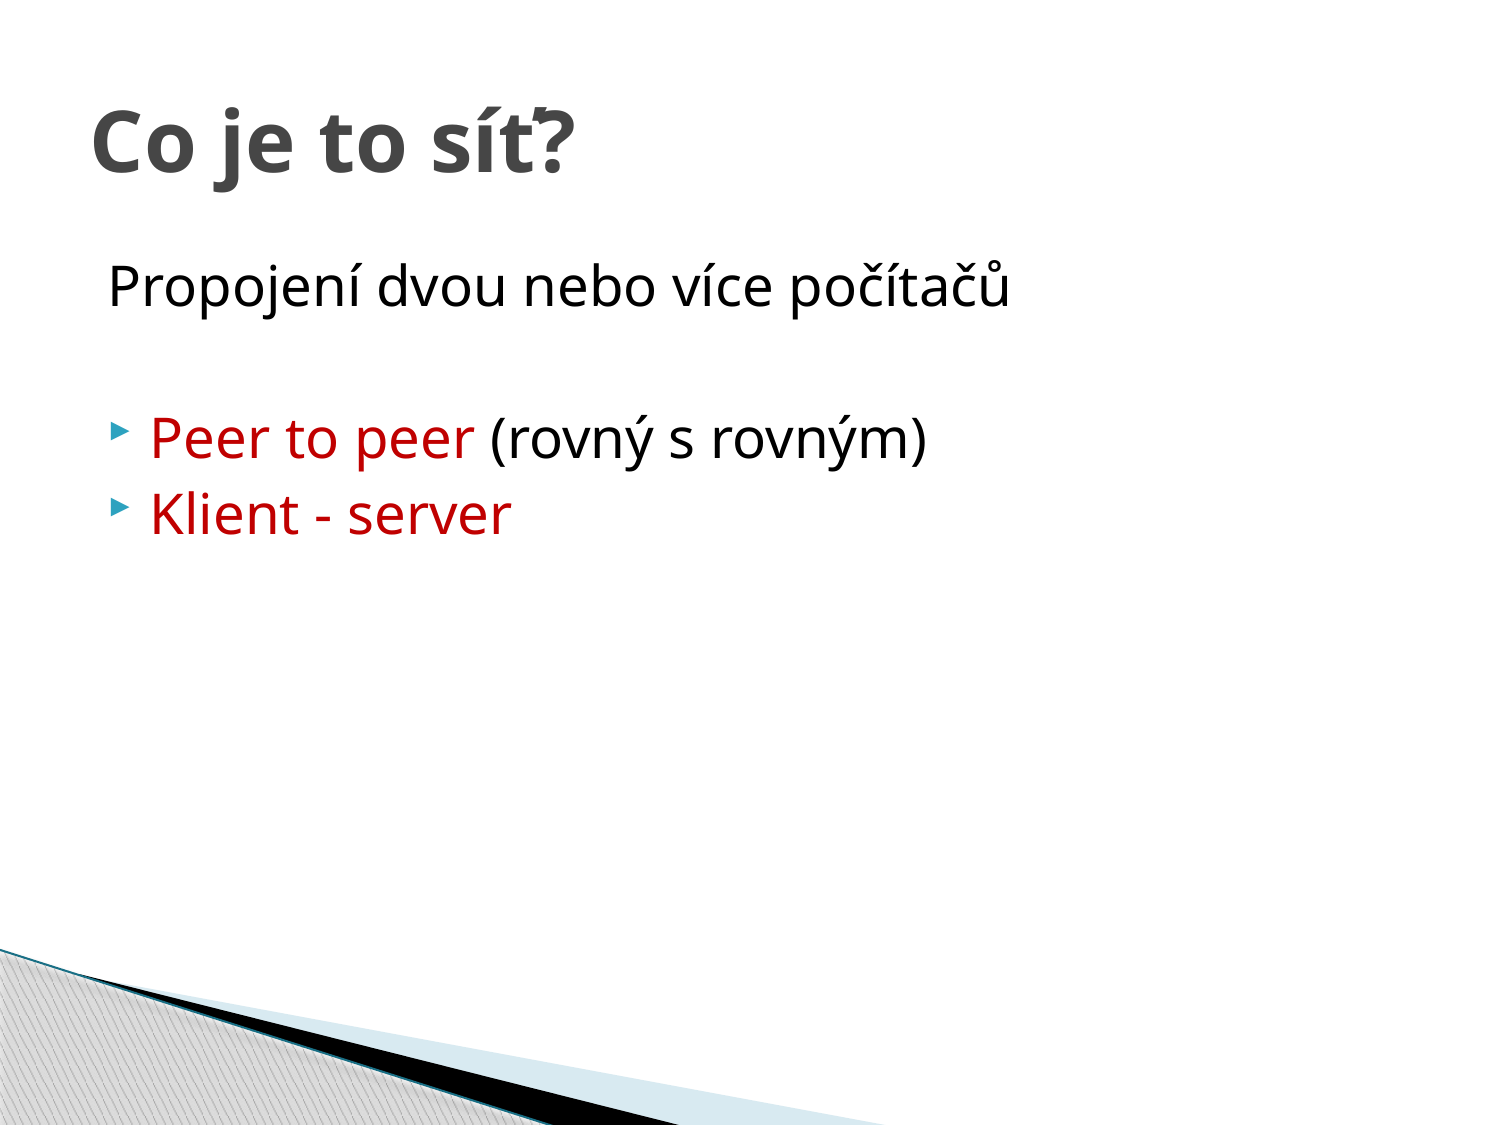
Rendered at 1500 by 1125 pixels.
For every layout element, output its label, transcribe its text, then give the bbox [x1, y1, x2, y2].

list Propojení dvou nebo více počítačů Peer to peer (rovný s rovným) Klient - server [75, 243, 1425, 986]
title Co je to síť? [75, 45, 1425, 233]
